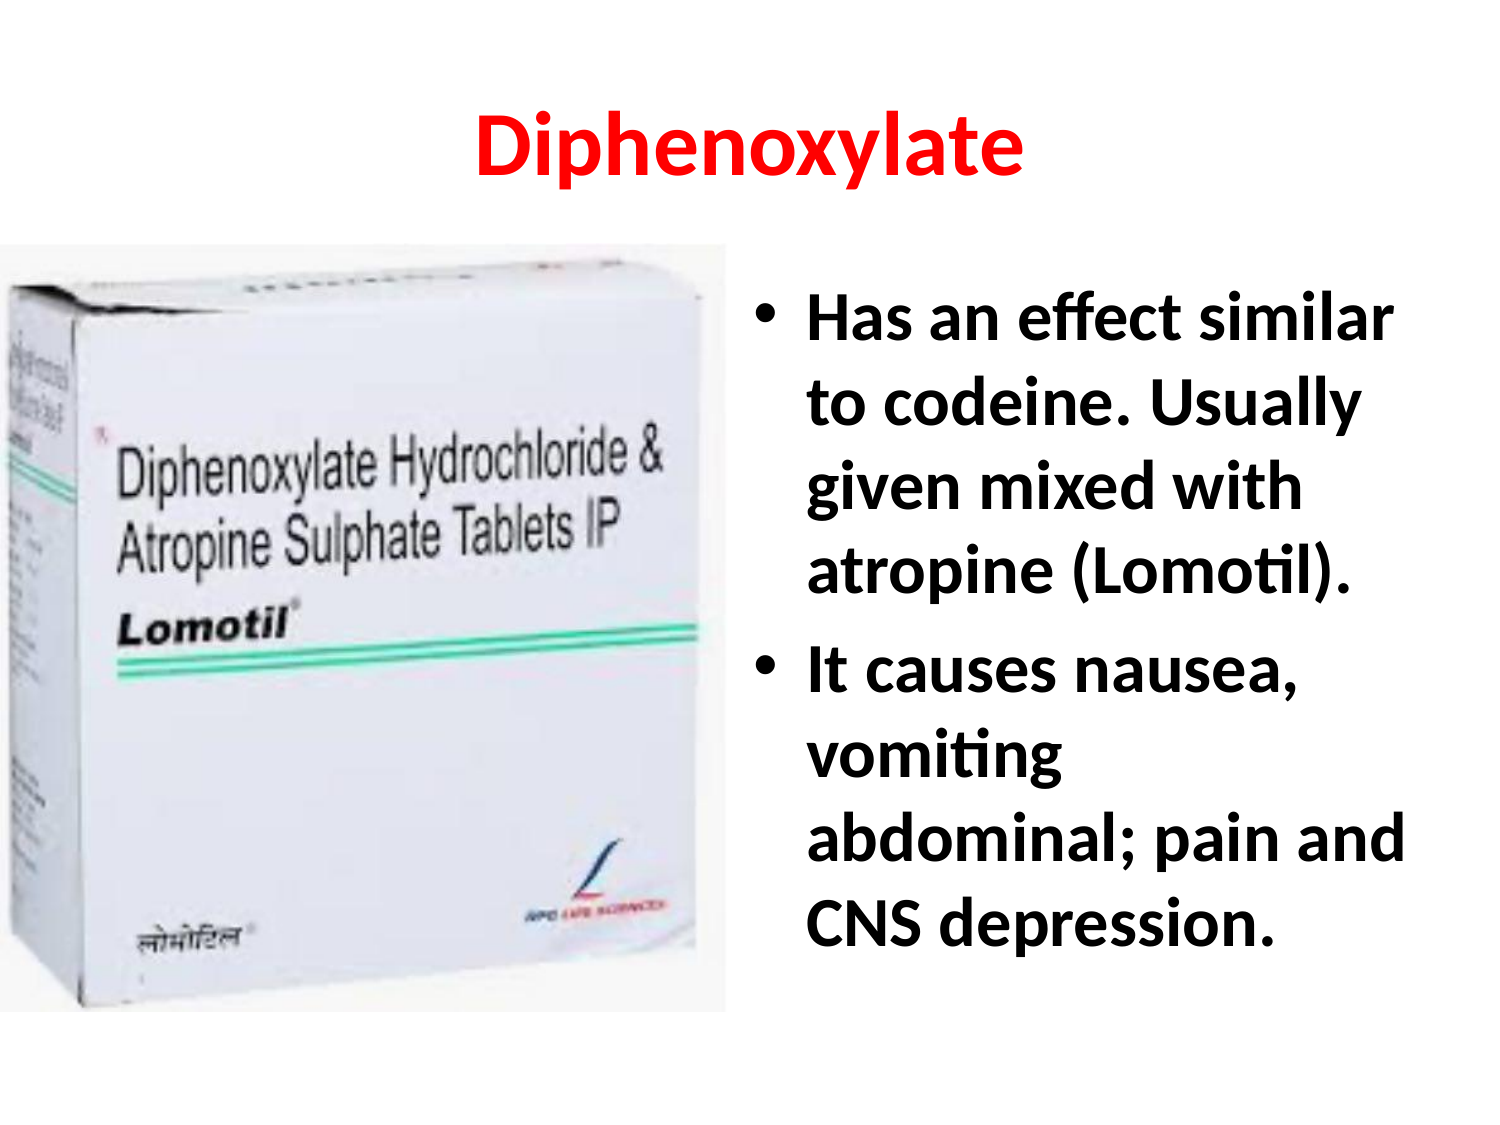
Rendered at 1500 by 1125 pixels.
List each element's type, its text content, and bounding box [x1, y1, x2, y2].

title Diphenoxylate [75, 45, 1425, 233]
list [0, 243, 738, 1012]
list Has an effect similar to codeine. Usually given mixed with atropine (Lomotil). It causes nausea, vomiting abdominal; pain and CNS depression. [738, 262, 1424, 1125]
